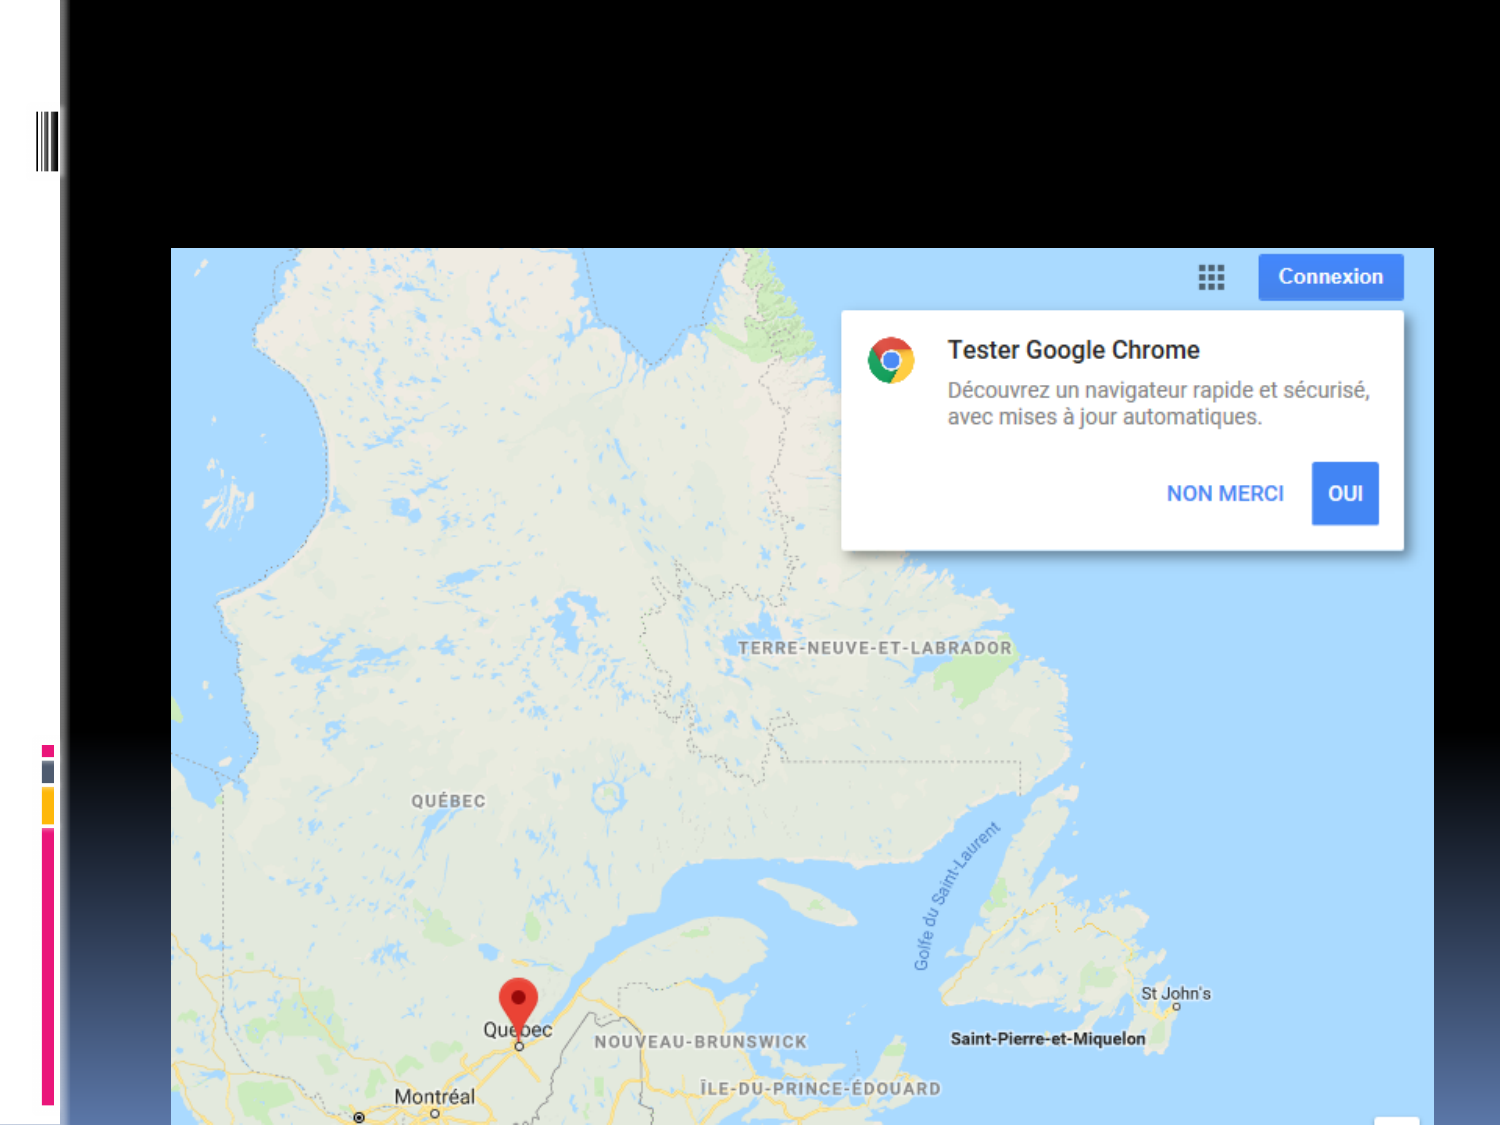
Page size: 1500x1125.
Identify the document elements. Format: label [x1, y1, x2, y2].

picture [170, 247, 1435, 1125]
